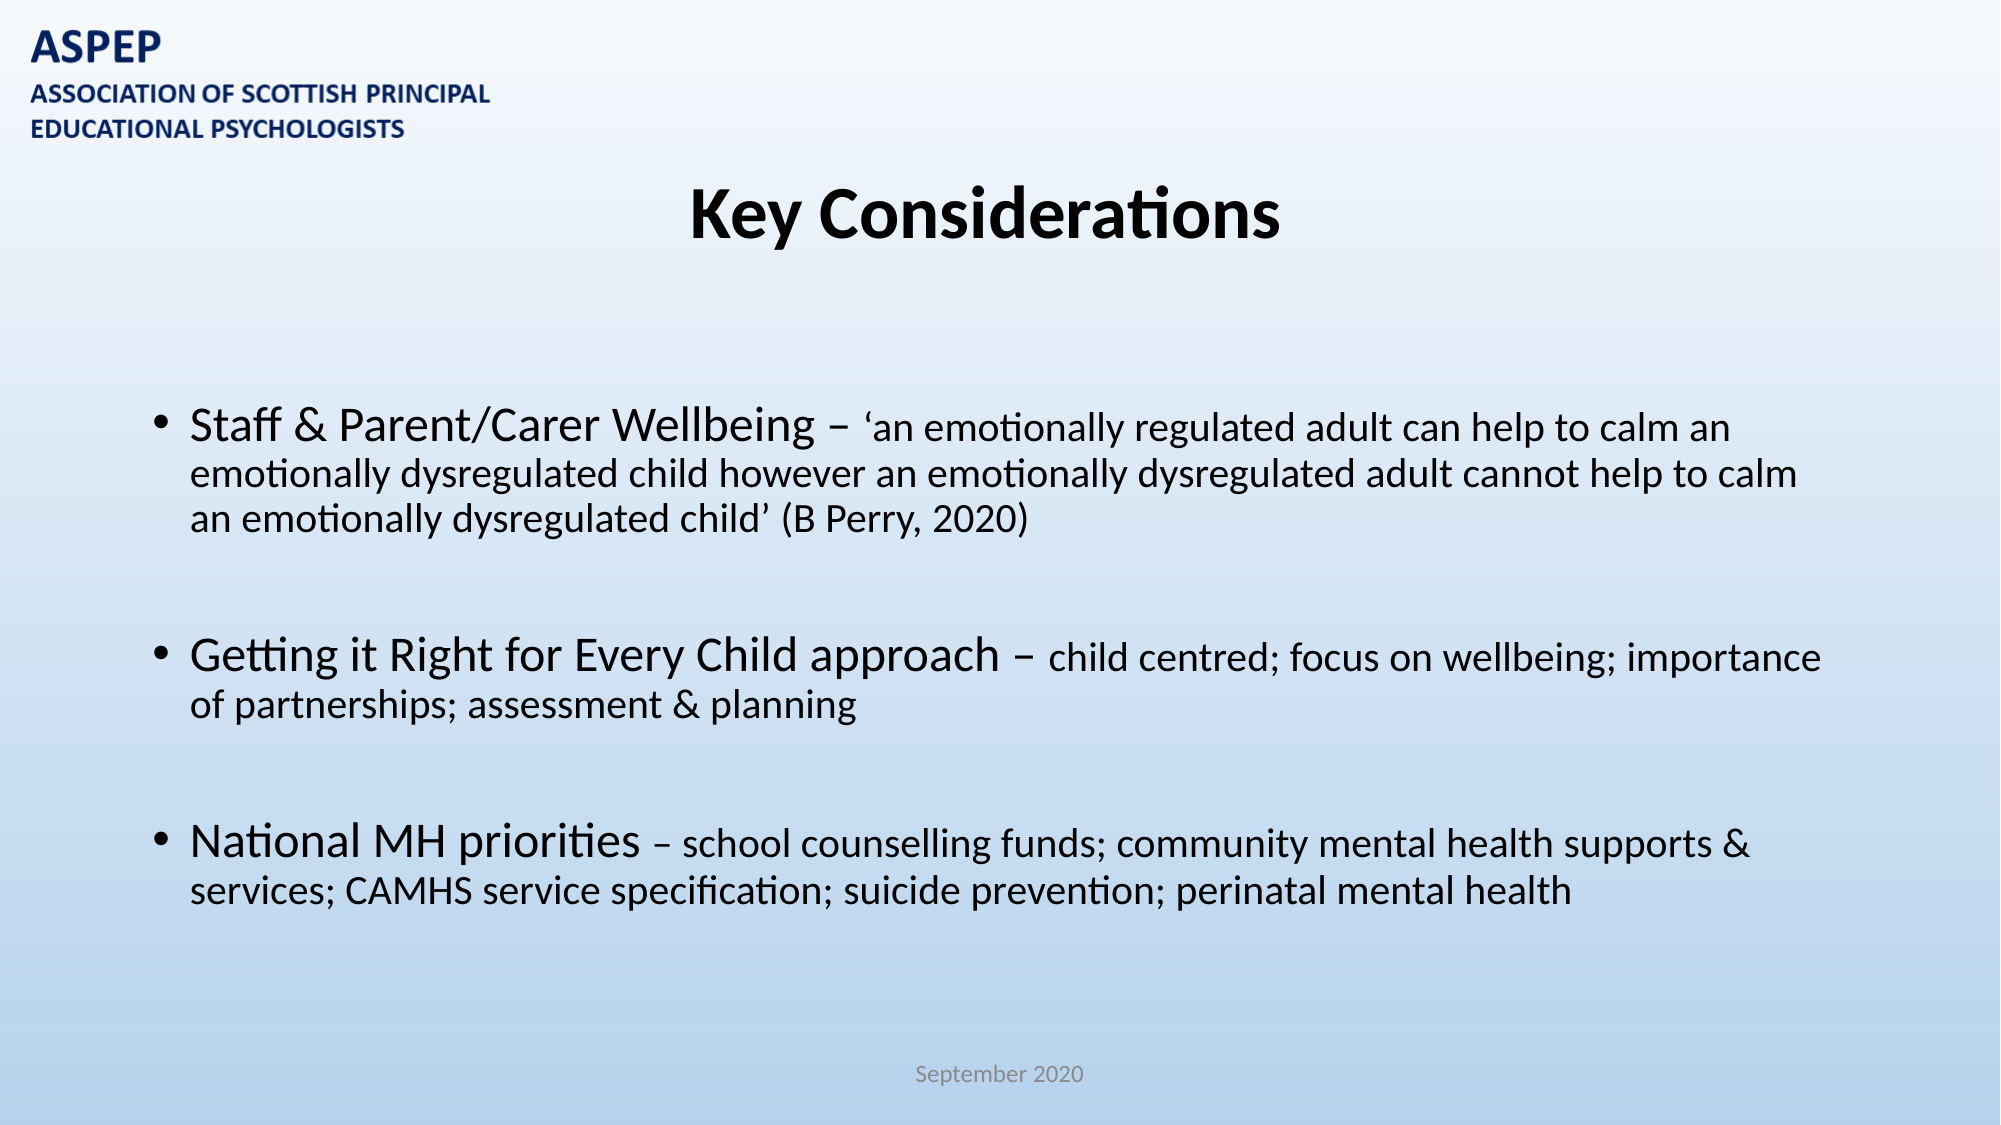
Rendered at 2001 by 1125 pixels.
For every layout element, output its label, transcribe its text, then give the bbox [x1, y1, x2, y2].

footer September 2020 [662, 1042, 1338, 1103]
title Key Considerations [123, 105, 1849, 323]
picture [0, 0, 618, 164]
list Staff & Parent/Carer Wellbeing – ‘an emotionally regulated adult can help to calm an emotionally dysregulated child however an emotionally dysregulated adult cannot help to calm an emotionally dysregulated child’ (B Perry, 2020) Getting it Right for Every Child approach – child centred; focus on wellbeing; importance of partnerships; assessment & planning National MH priorities – school counselling funds; community mental health supports & services; CAMHS service specification; suicide prevention; perinatal mental health [137, 299, 1863, 1014]
